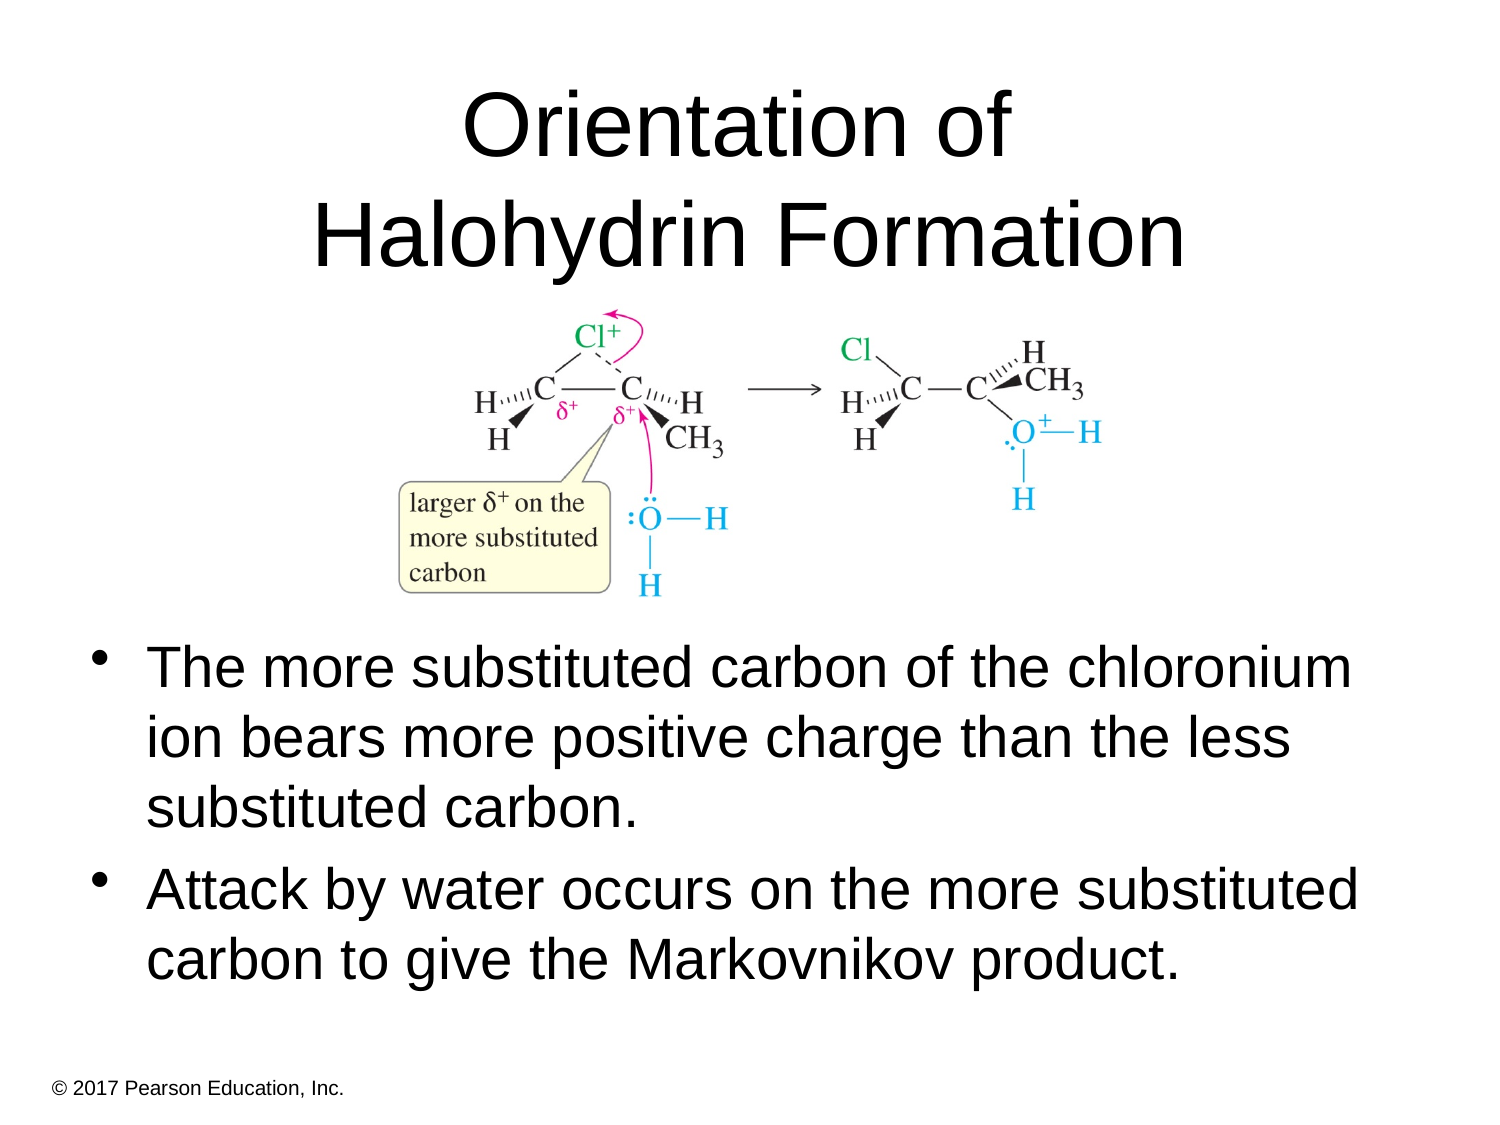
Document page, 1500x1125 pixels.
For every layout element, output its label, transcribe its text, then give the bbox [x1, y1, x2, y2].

picture [393, 304, 1107, 599]
title Orientation of Halohydrin Formation [112, 57, 1388, 305]
text_box The more substituted carbon of the chloronium ion bears more positive charge than the less substituted carbon. Attack by water occurs on the more substituted carbon to give the Markovnikov product. [75, 622, 1388, 999]
